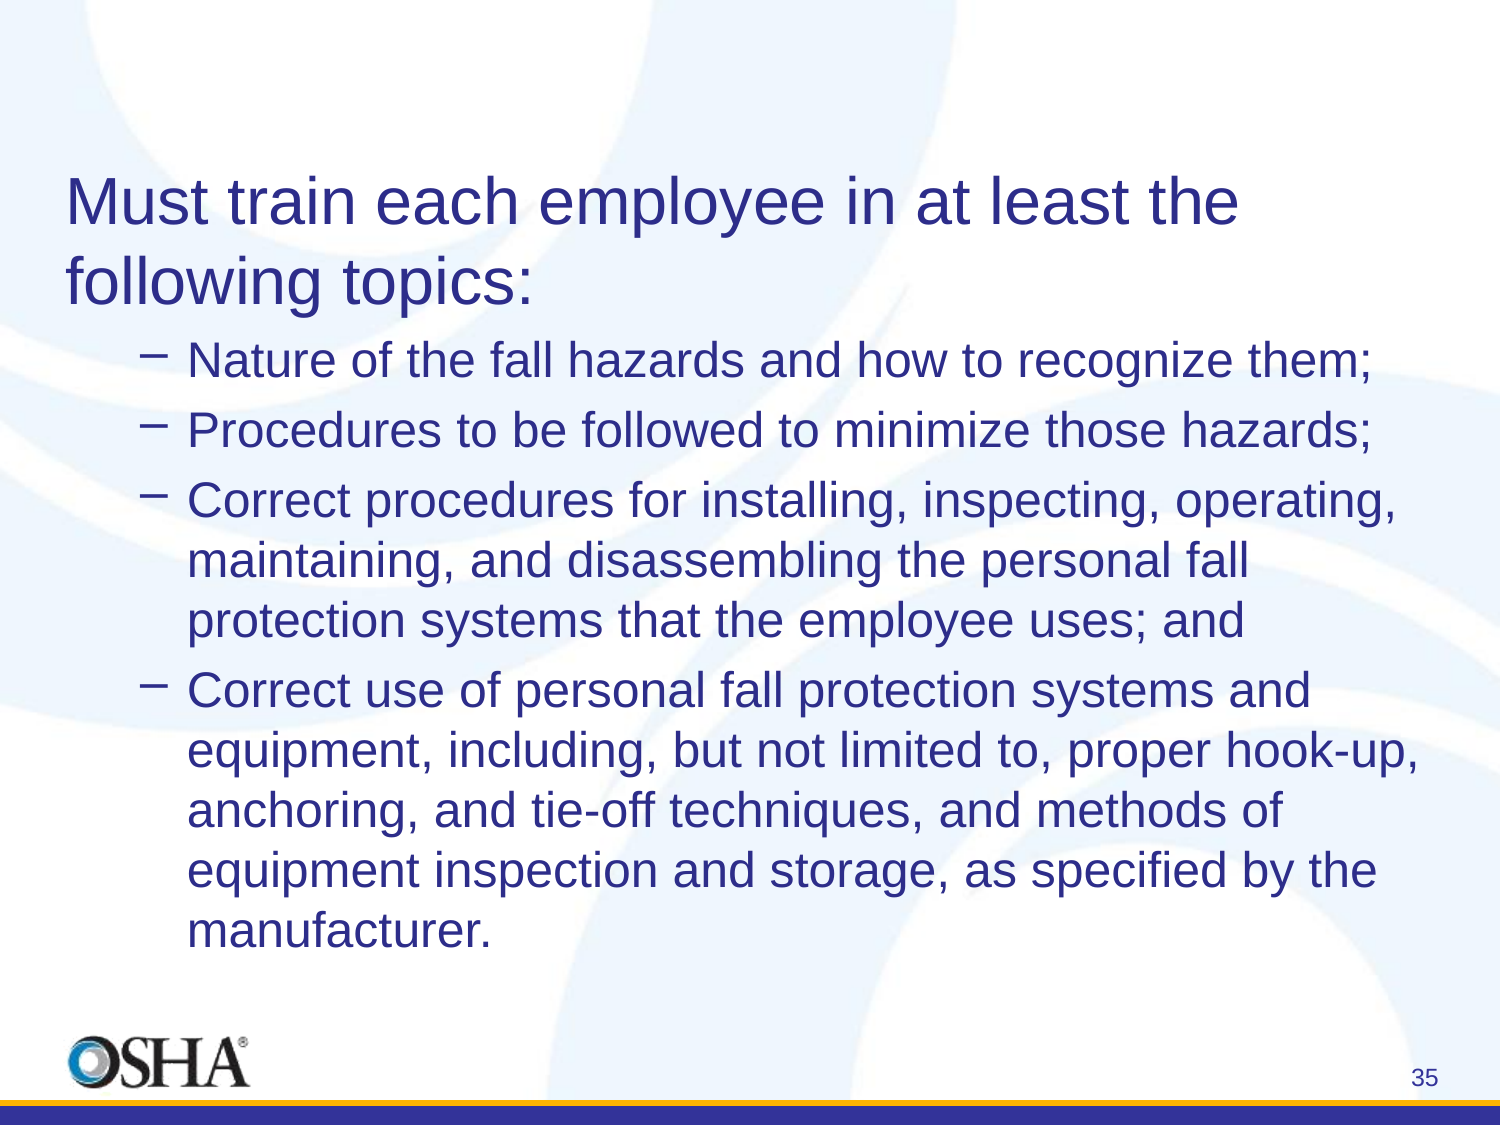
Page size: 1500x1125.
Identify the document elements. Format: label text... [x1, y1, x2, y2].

picture [0, 0, 1500, 1100]
list Must train each employee in at least the following topics: Nature of the fall hazards and how to recognize them; Procedures to be followed to minimize those hazards; Correct procedures for installing, inspecting, operating, maintaining, and disassembling the personal fall protection systems that the employee uses; and Correct use of personal fall protection systems and equipment, including, but not limited to, proper hook-up, anchoring, and tie-off techniques, and methods of equipment inspection and storage, as specified by the manufacturer. [50, 149, 1463, 875]
